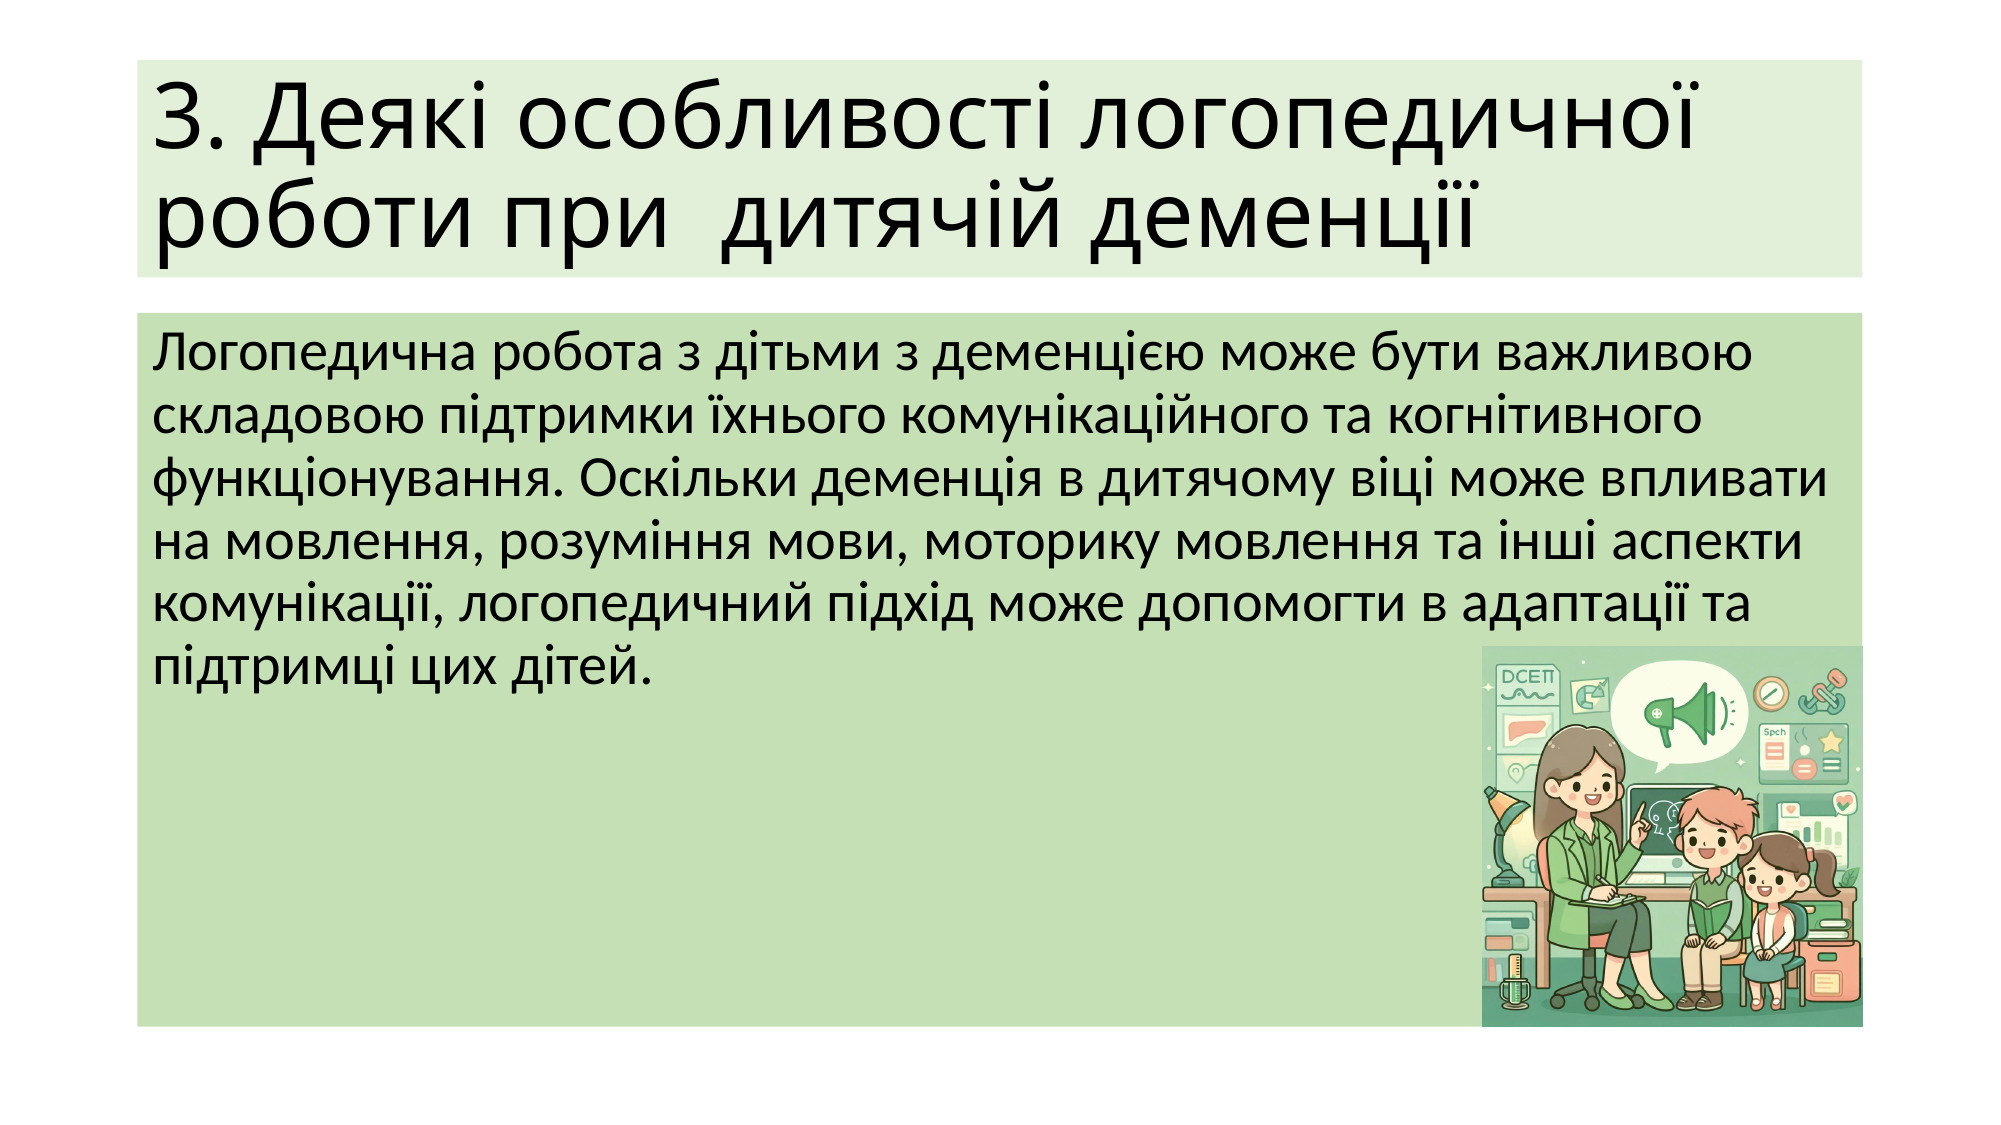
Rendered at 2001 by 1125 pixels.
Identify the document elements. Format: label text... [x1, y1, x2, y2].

picture [1482, 646, 1863, 1027]
title 3. Деякі особливості логопедичної роботи при дитячій деменції [137, 59, 1863, 278]
list Логопедична робота з дітьми з деменцією може бути важливою складовою підтримки їхнього комунікаційного та когнітивного функціонування. Оскільки деменція в дитячому віці може впливати на мовлення, розуміння мови, моторику мовлення та інші аспекти комунікації, логопедичний підхід може допомогти в адаптації та підтримці цих дітей. [137, 312, 1863, 1027]
